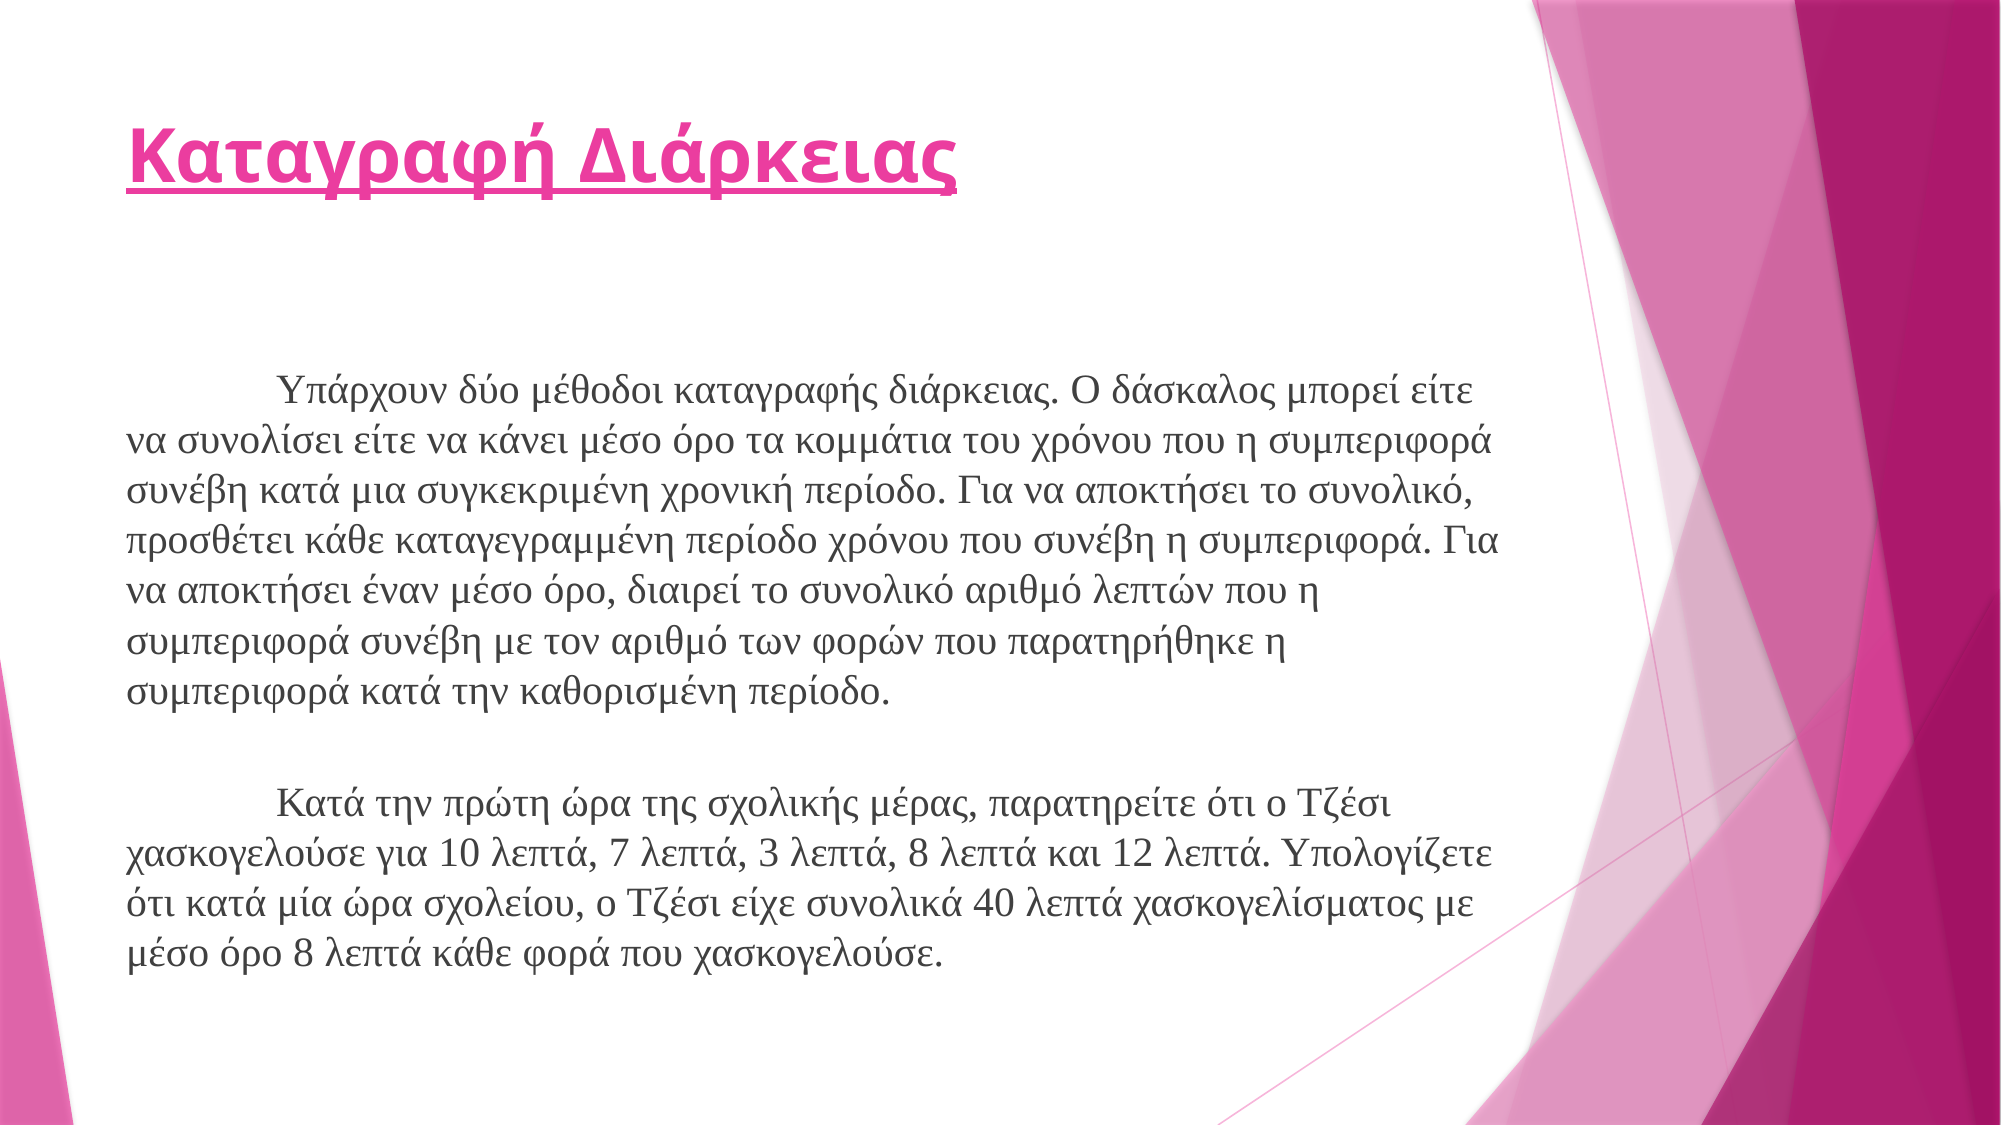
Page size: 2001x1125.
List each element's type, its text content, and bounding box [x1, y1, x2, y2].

title Καταγραφή Διάρκειας [111, 99, 1522, 317]
list Υπάρχουν δύο μέθοδοι καταγραφής διάρκειας. Ο δάσκαλος μπορεί είτε να συνολίσει είτε να κάνει μέσο όρο τα κομμάτια του χρόνου που η συμπεριφορά συνέβη κατά μια συγκεκριμένη χρονική περίοδο. Για να αποκτήσει το συνολικό, προσθέτει κάθε καταγεγραμμένη περίοδο χρόνου που συνέβη η συμπεριφορά. Για να αποκτήσει έναν μέσο όρο, διαιρεί το συνολικό αριθμό λεπτών που η συμπεριφορά συνέβη με τον αριθμό των φορών που παρατηρήθηκε η συμπεριφορά κατά την καθορισμένη περίοδο. Κατά την πρώτη ώρα της σχολικής μέρας, παρατηρείτε ότι ο Τζέσι χασκογελούσε για 10 λεπτά, 7 λεπτά, 3 λεπτά, 8 λεπτά και 12 λεπτά. Υπολογίζετε ότι κατά μία ώρα σχολείου, ο Τζέσι είχε συνολικά 40 λεπτά χασκογελίσματος με μέσο όρο 8 λεπτά κάθε φορά που χασκογελούσε. [111, 354, 1522, 992]
